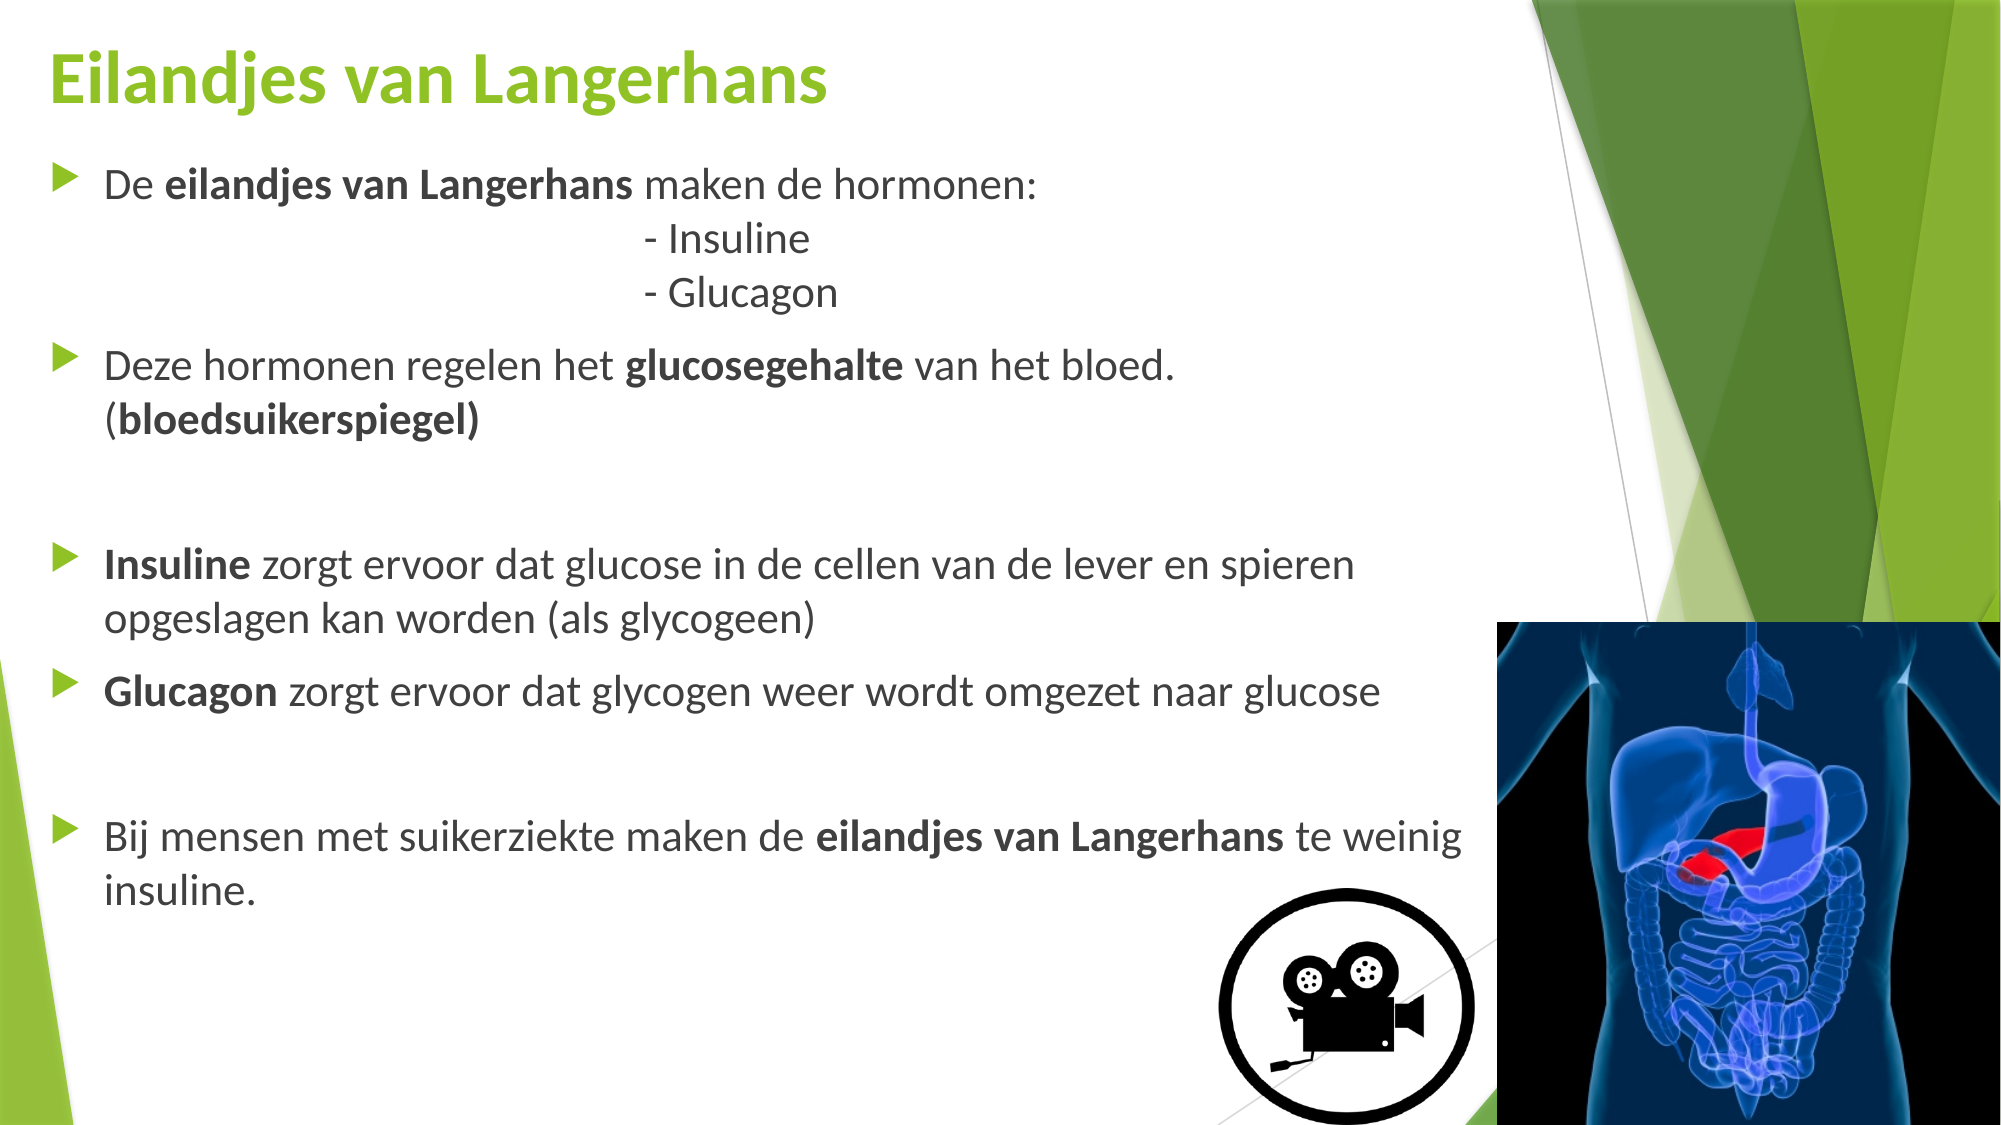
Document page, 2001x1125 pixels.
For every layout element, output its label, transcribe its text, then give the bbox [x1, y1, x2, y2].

list De eilandjes van Langerhans maken de hormonen: - Insuline - Glucagon Deze hormonen regelen het glucosegehalte van het bloed. (bloedsuikerspiegel) Insuline zorgt ervoor dat glucose in de cellen van de lever en spieren opgeslagen kan worden (als glycogeen) Glucagon zorgt ervoor dat glycogen weer wordt omgezet naar glucose Bij mensen met suikerziekte maken de eilandjes van Langerhans te weinig insuline. [34, 147, 1560, 927]
picture [1496, 621, 2000, 1125]
picture [1218, 888, 1475, 1125]
title Eilandjes van Langerhans [34, 20, 1735, 173]
